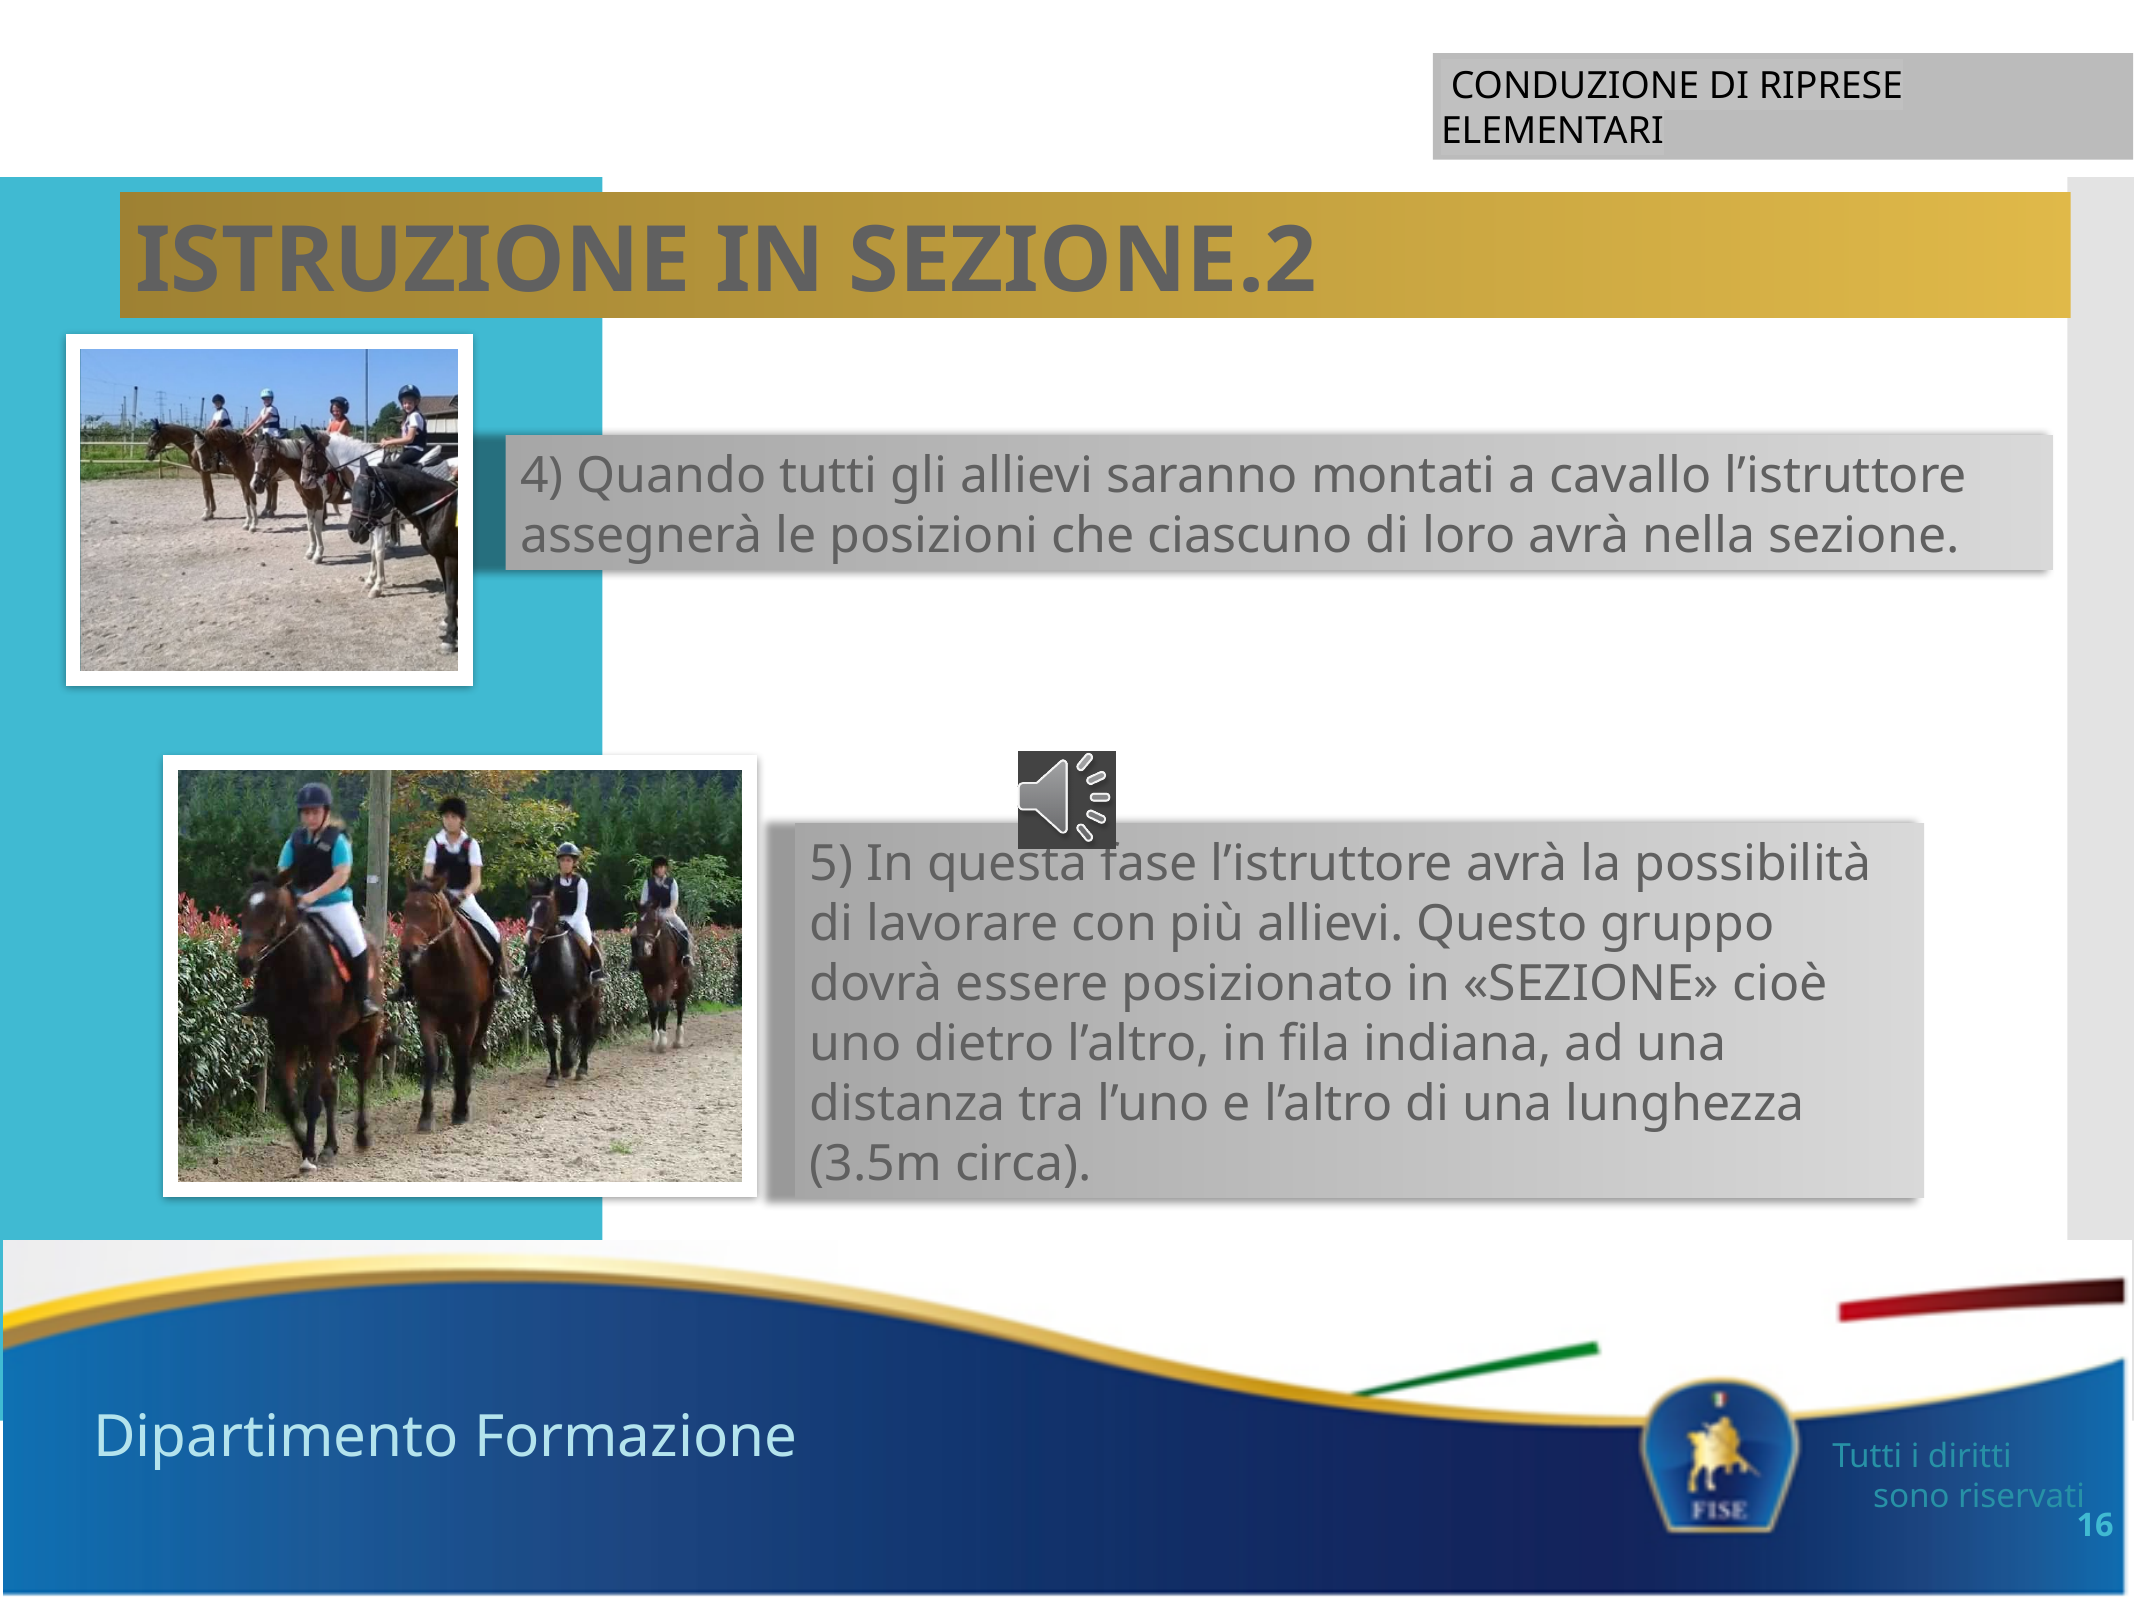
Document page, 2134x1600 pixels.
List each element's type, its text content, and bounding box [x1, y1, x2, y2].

picture [3, 1240, 2132, 1600]
text_box 4) Quando tutti gli allievi saranno montati a cavallo l’istruttore assegnerà le posizioni che ciascuno di loro avrà nella sezione. [505, 435, 2053, 570]
picture [1016, 749, 1117, 851]
text_box 5) In questa fase l’istruttore avrà la possibilità di lavorare con più allievi. Questo gruppo dovrà essere posizionato in «SEZIONE» cioè uno dietro l’altro, in fila indiana, ad una distanza tra l’uno e l’altro di una lunghezza (3.5m circa). [795, 823, 1925, 1198]
picture [80, 348, 459, 672]
picture [177, 769, 743, 1183]
text_box ISTRUZIONE IN SEZIONE.2 [120, 192, 2071, 318]
text_box CONDUZIONE DI RIPRESE ELEMENTARI [1432, 53, 2134, 160]
